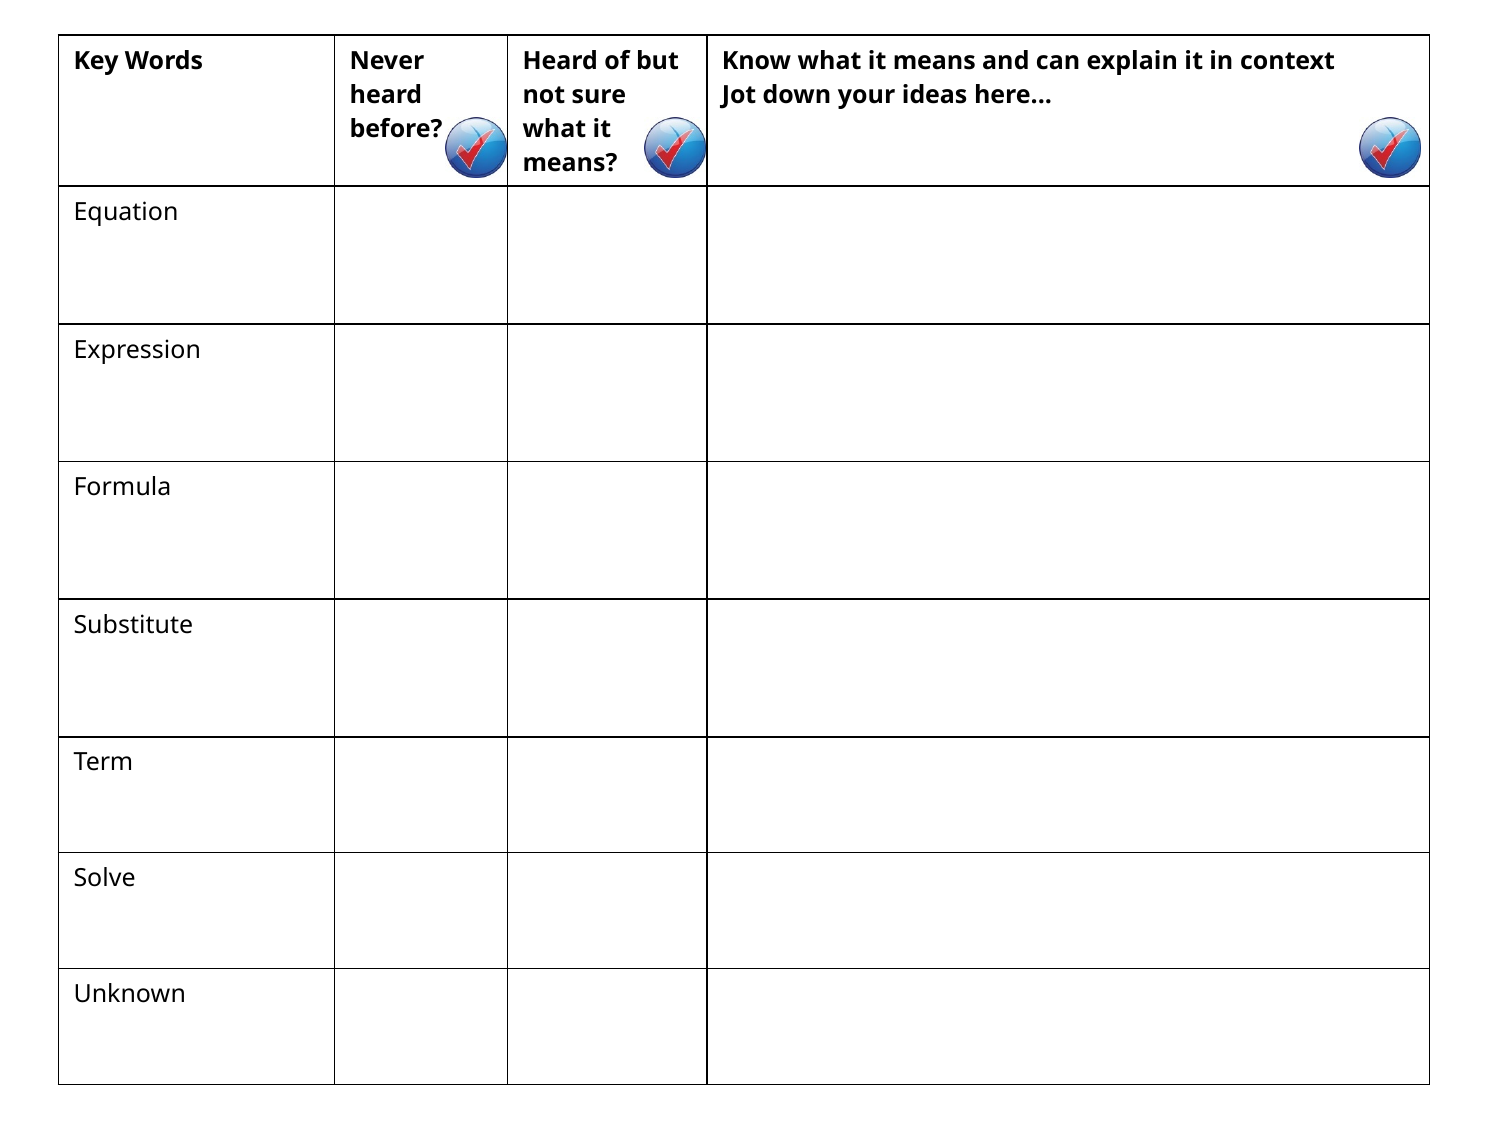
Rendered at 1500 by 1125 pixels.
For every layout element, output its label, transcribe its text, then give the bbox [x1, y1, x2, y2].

picture [644, 116, 706, 179]
table_cell Equation [59, 187, 334, 323]
table_cell [335, 853, 507, 968]
table_cell [508, 853, 706, 968]
table_cell Unknown [59, 969, 334, 1084]
table_cell [708, 325, 1429, 461]
table_cell [508, 969, 706, 1084]
table_cell [508, 462, 706, 598]
table_cell [335, 969, 507, 1084]
table_cell [335, 462, 507, 598]
table_header Key Words [59, 36, 334, 185]
table_cell Term [59, 738, 334, 852]
picture [1359, 116, 1421, 179]
table_cell [335, 738, 507, 852]
table_cell [708, 187, 1429, 323]
table_header Know what it means and can explain it in context Jot down your ideas here... [708, 36, 1429, 185]
table_cell [708, 853, 1429, 968]
table_cell [335, 187, 507, 323]
table_cell [508, 187, 706, 323]
table_cell Substitute [59, 600, 334, 736]
table_cell [508, 600, 706, 736]
table_cell [708, 738, 1429, 852]
table_cell [708, 600, 1429, 736]
table_cell [335, 600, 507, 736]
table_cell [508, 738, 706, 852]
table_cell Solve [59, 853, 334, 968]
table_cell [708, 969, 1429, 1084]
table_header Heard of but not sure what it means? [508, 36, 706, 185]
table_cell [335, 325, 507, 461]
picture [445, 116, 507, 179]
table_cell [508, 325, 706, 461]
table_cell [708, 462, 1429, 598]
table_cell Expression [59, 325, 334, 461]
table_cell Formula [59, 462, 334, 598]
table_header Never heard before? [335, 36, 507, 185]
